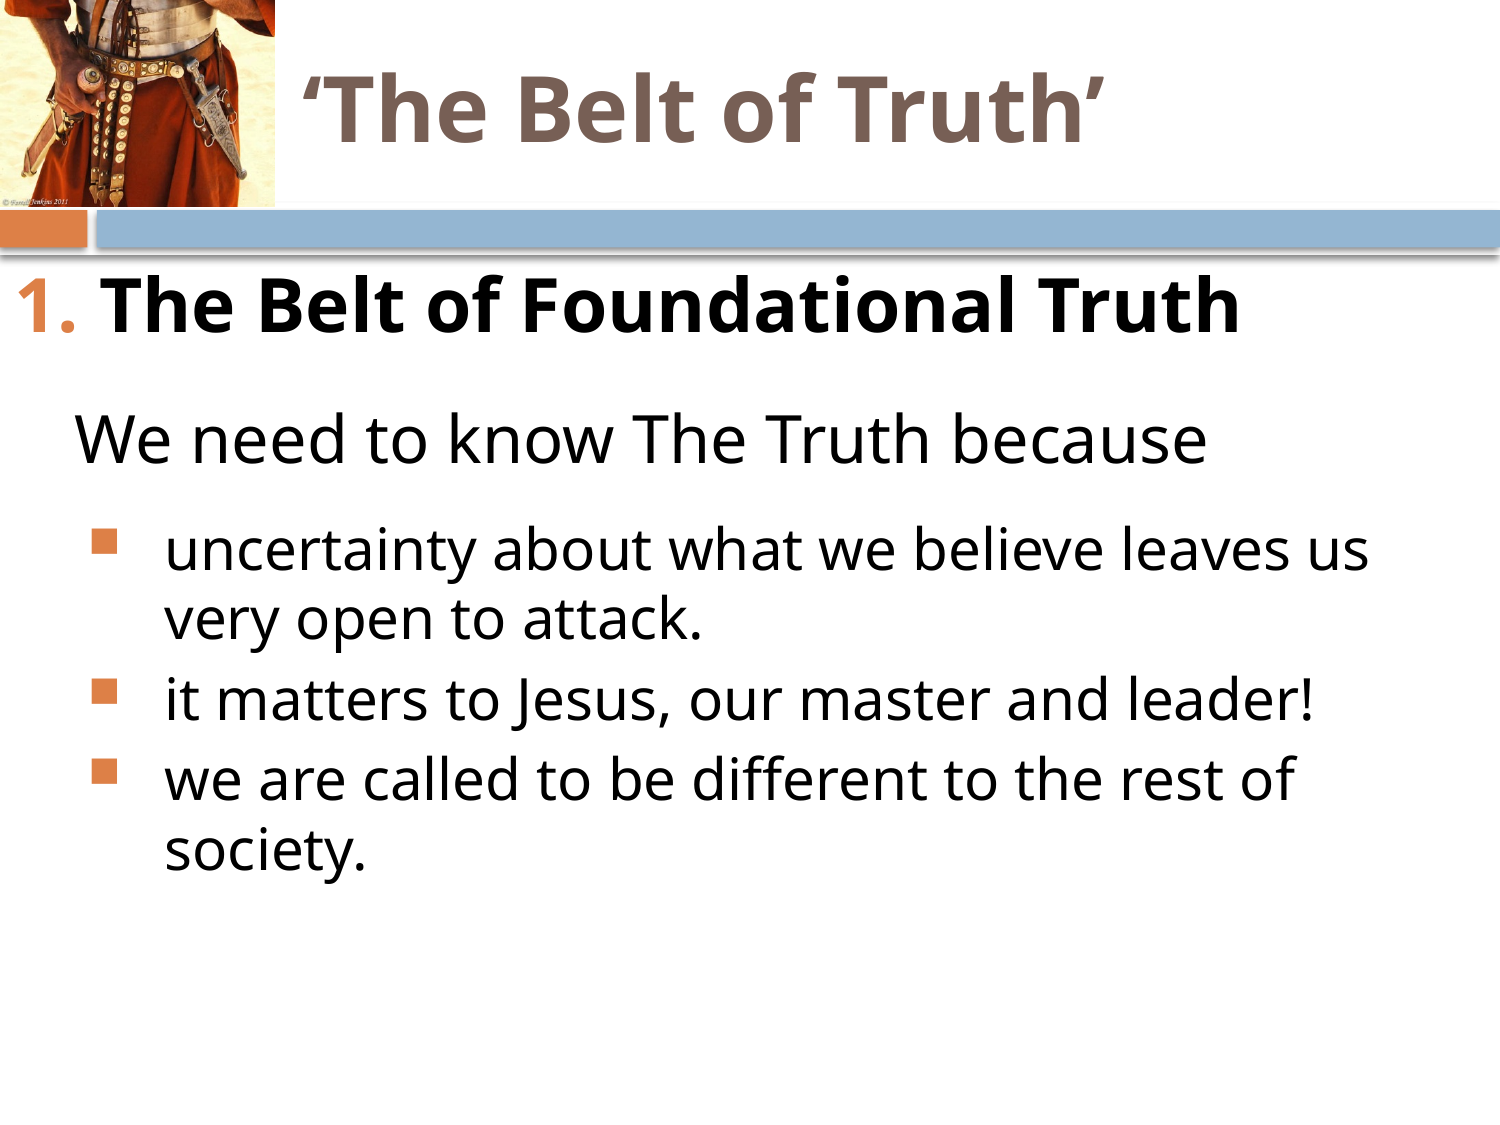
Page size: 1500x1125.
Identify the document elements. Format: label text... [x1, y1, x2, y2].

title ‘The Belt of Truth’ [287, 24, 1438, 188]
list The Belt of Foundational Truth We need to know The Truth because uncertainty about what we believe leaves us very open to attack. it matters to Jesus, our master and leader! we are called to be different to the rest of society. [0, 249, 1500, 988]
picture [0, 0, 276, 207]
